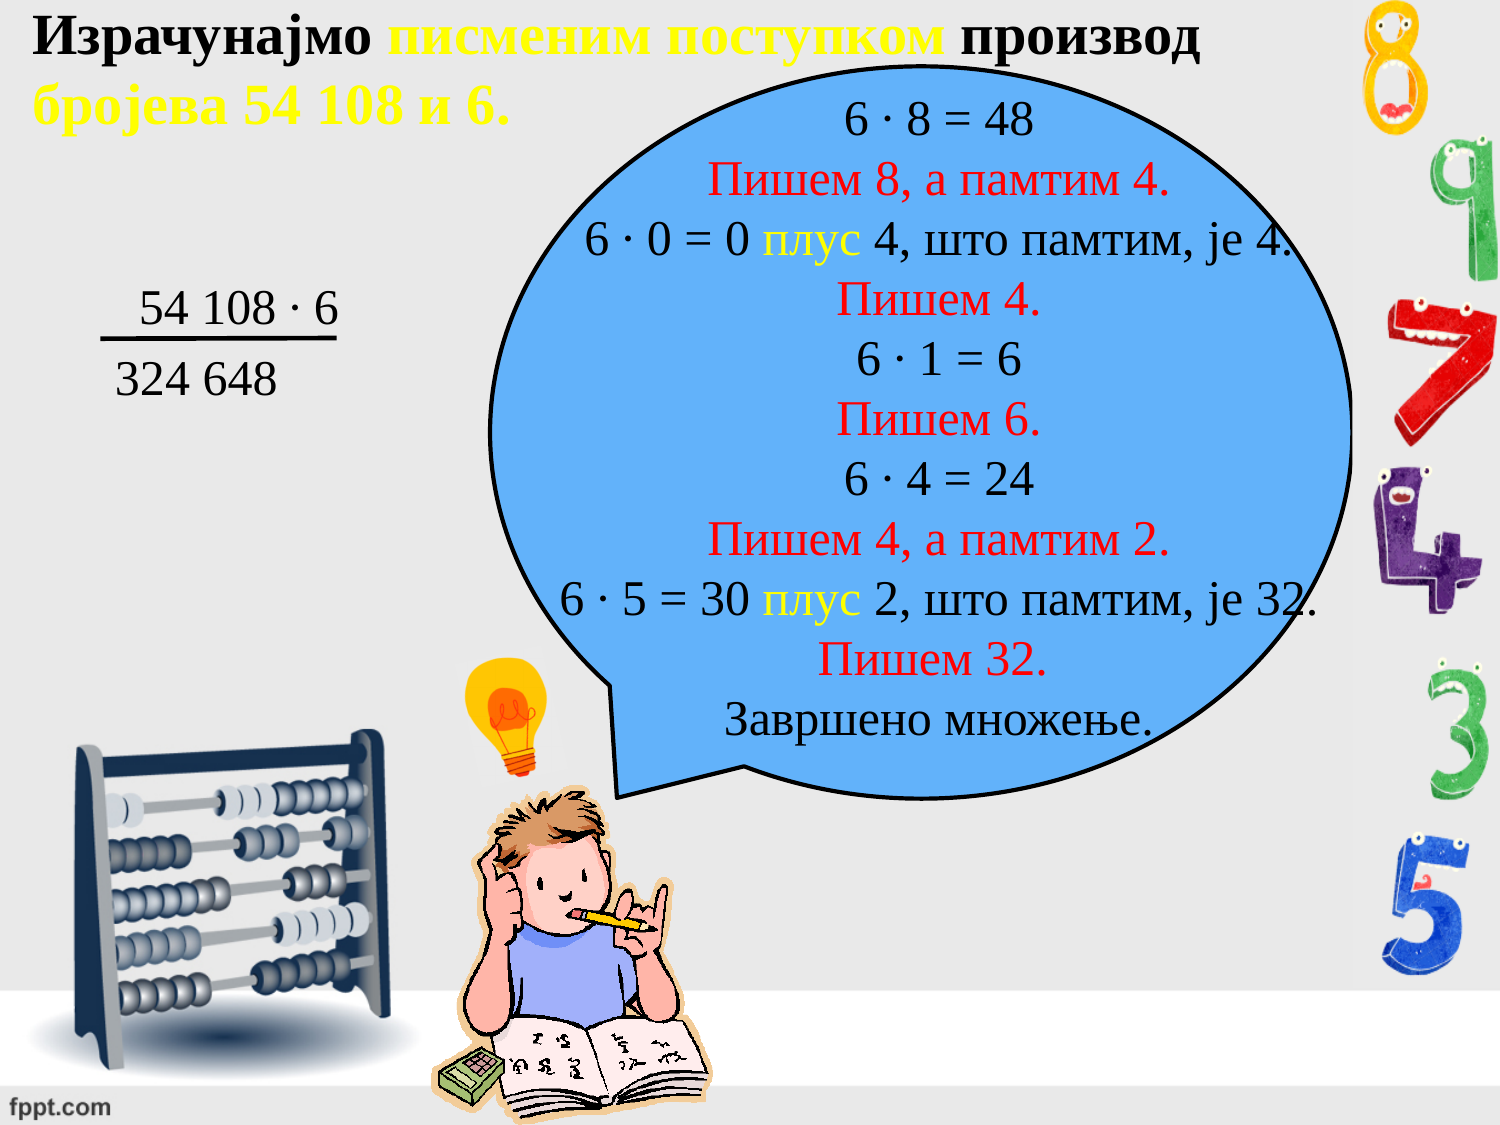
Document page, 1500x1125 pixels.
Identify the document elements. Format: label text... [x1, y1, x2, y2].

text_box 324 648 [100, 346, 325, 413]
text_box 6 ∙ 8 = 48 Пишем 8, а памтим 4. 6 ∙ 0 = 0 плус 4, што памтим, је 4. Пишем 4. 6 ∙ 1 = 6 Пишем 6. 6 ∙ 4 = 24 Пишем 4, а памтим 2. 6 ∙ 5 = 30 плус 2, што памтим, је 32. Пишем 32. Завршено множење. [525, 78, 1347, 858]
text_box Израчунајмо писменим поступком производ бројева 54 108 и 6. [17, 0, 1350, 214]
text_box 54 108 ∙ 6 [123, 267, 525, 432]
text_box [487, 283, 525, 582]
text_box [803, 64, 1039, 78]
picture [0, 0, 1500, 1125]
